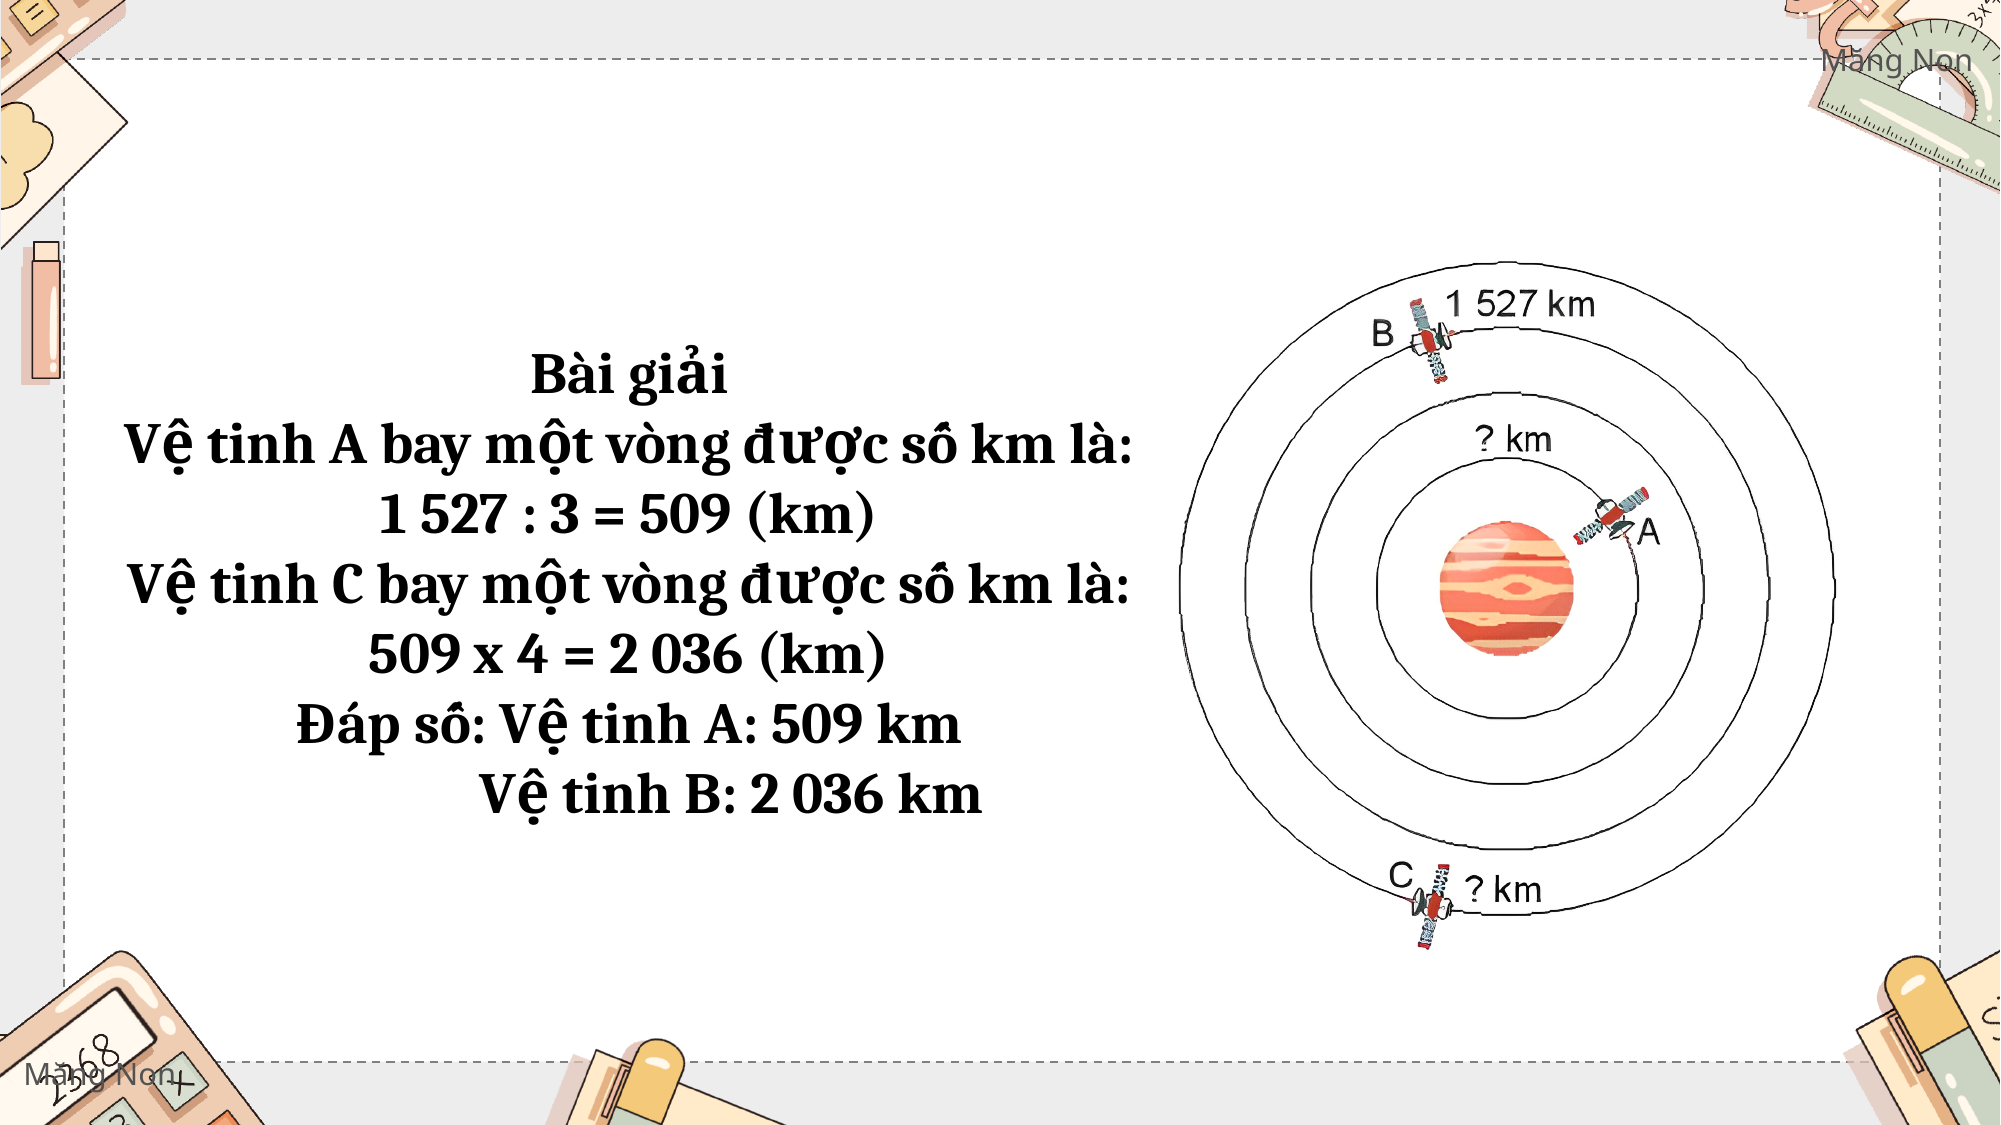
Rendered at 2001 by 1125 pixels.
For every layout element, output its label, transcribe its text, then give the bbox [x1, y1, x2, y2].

picture [1784, 0, 2000, 194]
picture [0, 949, 265, 1125]
picture [1, 0, 129, 385]
text_box Bài giải Vệ tinh A bay một vòng được số km là: 1 527 : 3 = 509 (km) Vệ tinh C bay một vòng được số km là: 509 x 4 = 2 036 (km) Đáp số: Vệ tinh A: 509 km Vệ tinh B: 2 036 km [20, 328, 1164, 833]
picture [1164, 199, 2000, 1125]
picture [542, 1037, 801, 1125]
